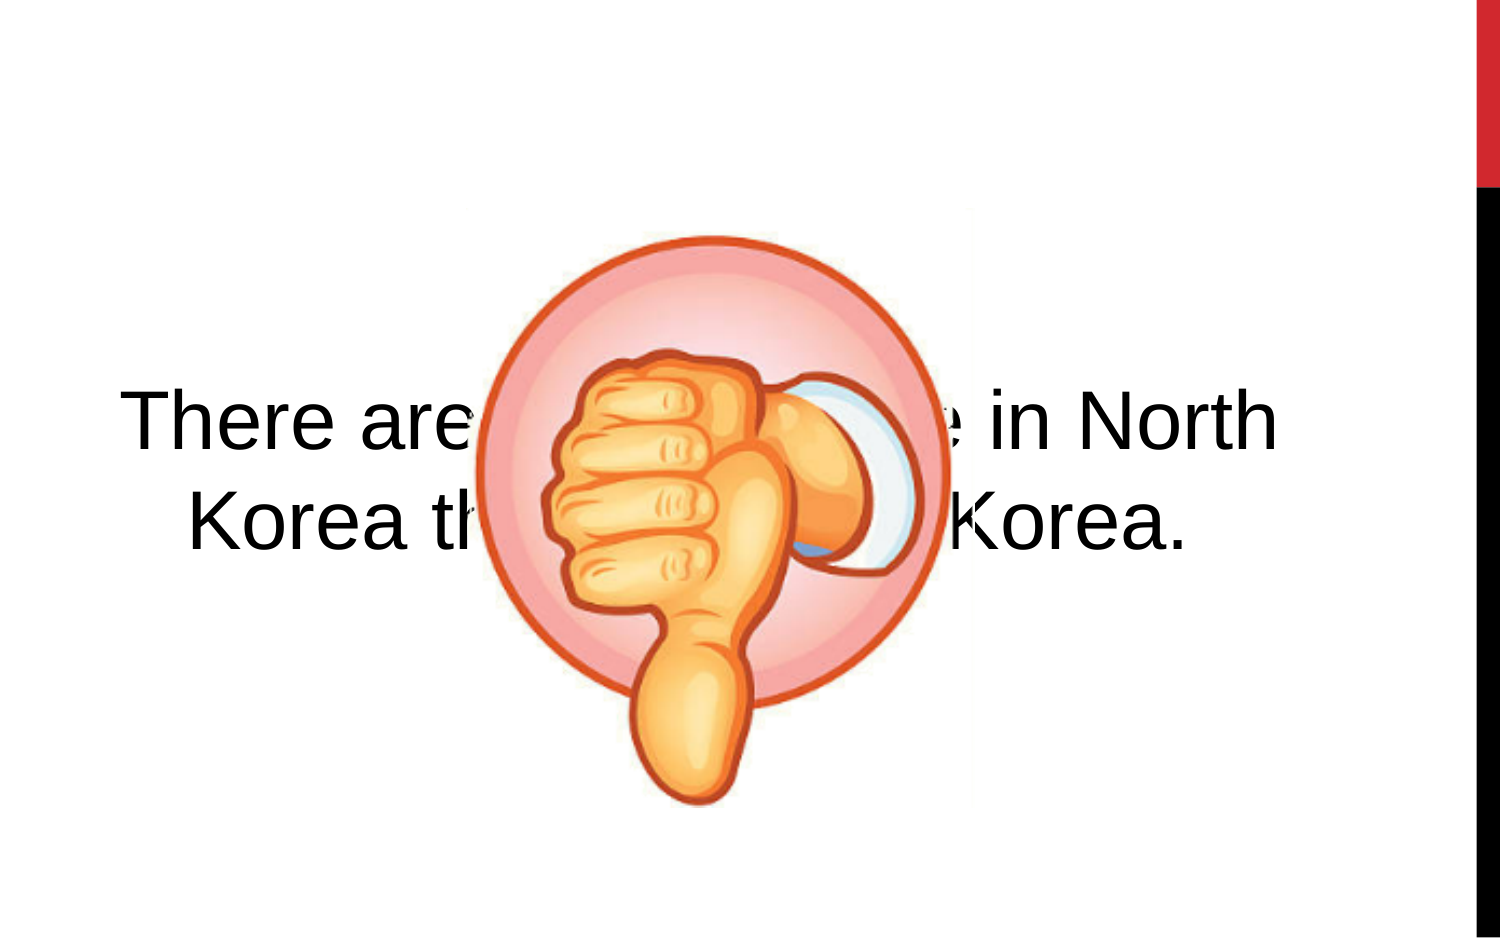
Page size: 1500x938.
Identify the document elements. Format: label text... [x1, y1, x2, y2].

picture [465, 208, 975, 808]
list There are more people in North Korea than in South Korea. [75, 239, 464, 694]
list There are more people in North Korea than in South Korea. [983, 239, 1325, 694]
